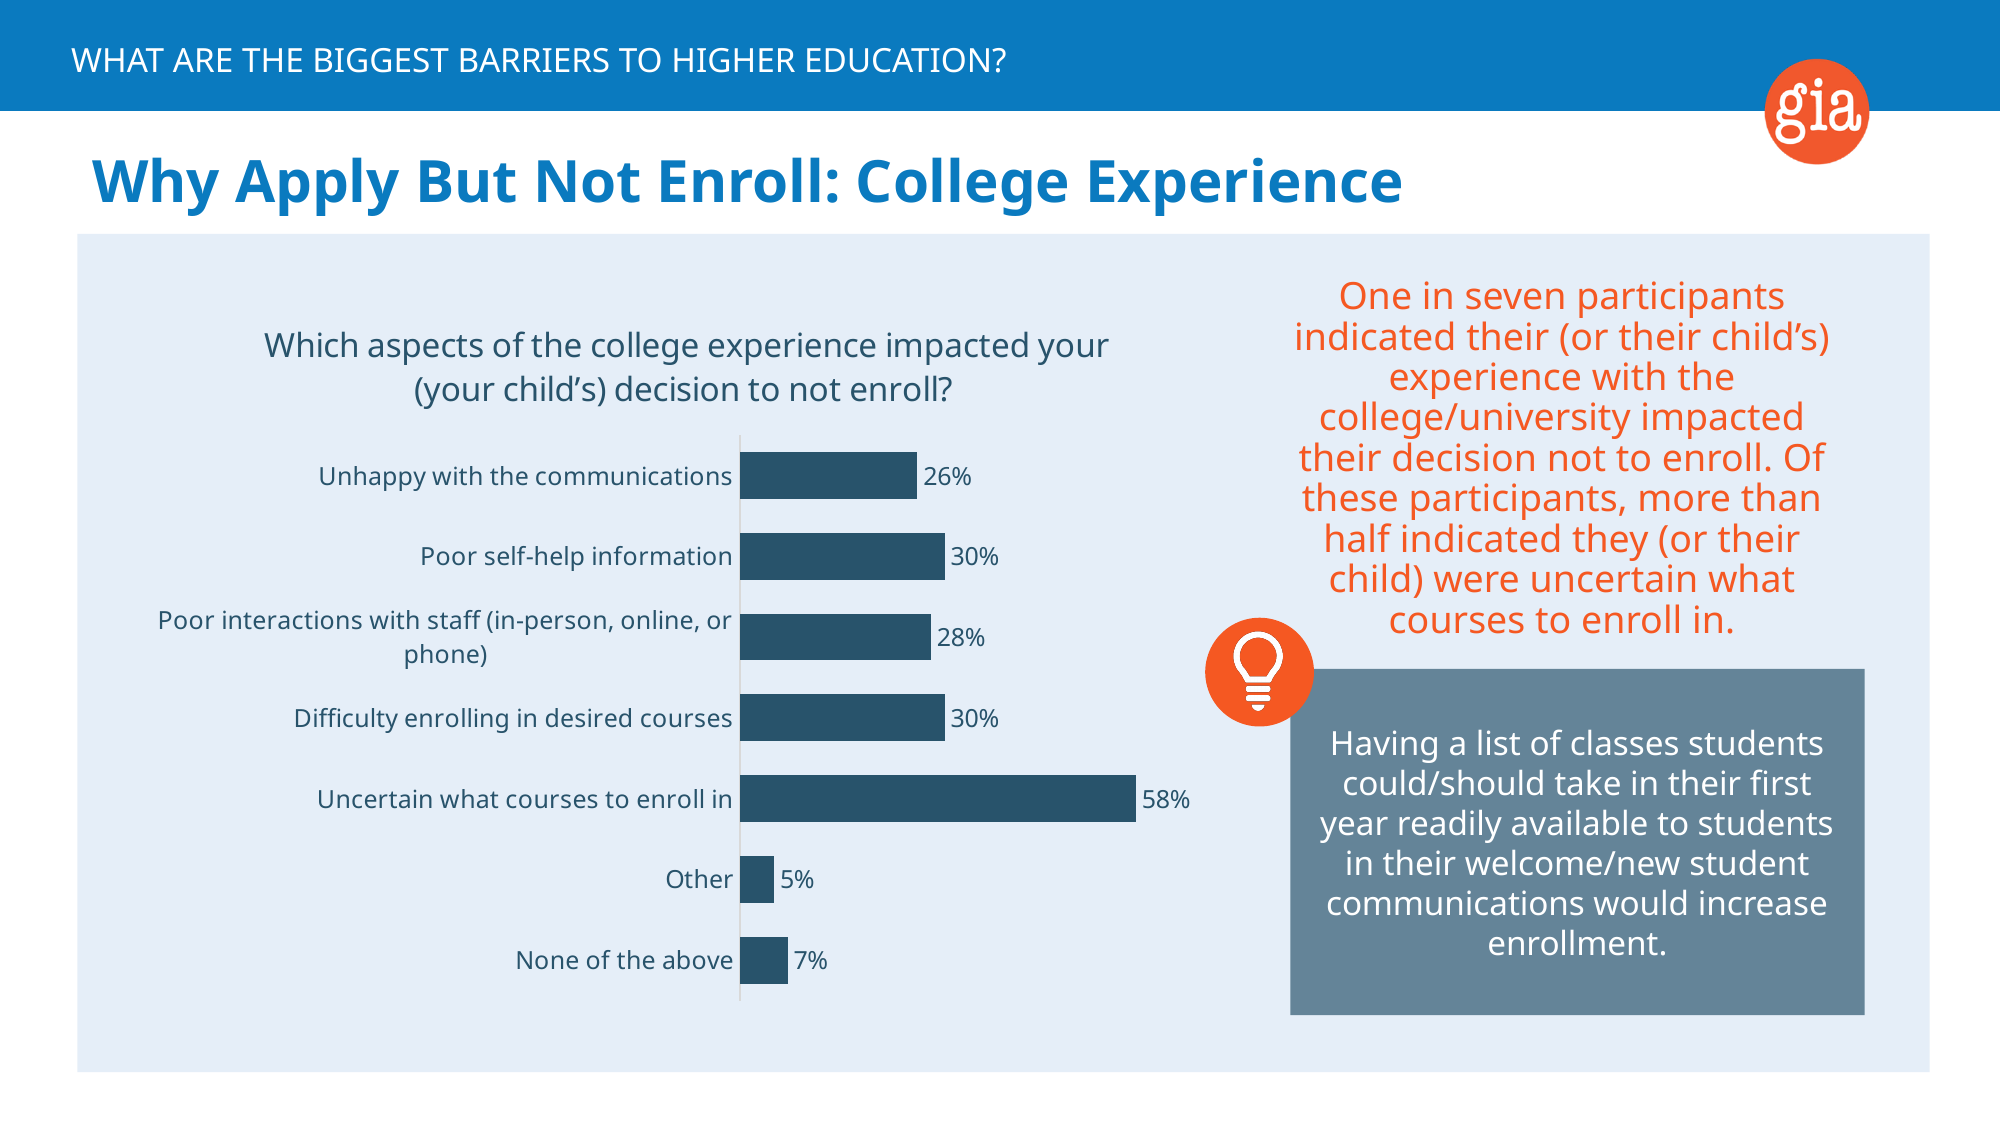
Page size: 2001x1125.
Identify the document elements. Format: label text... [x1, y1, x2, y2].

text_box Having a list of classes students could/should take in their first year readily available to students in their welcome/new student communications would increase enrollment. [1289, 668, 1866, 1016]
text_box One in seven participants indicated their (or their child’s) experience with the college/university impacted their decision not to enroll. Of these participants, more than half indicated they (or their child) were uncertain what courses to enroll in. [1259, 269, 1865, 649]
text_box [76, 233, 1931, 1073]
text_box [0, 0, 2000, 111]
text_box WHAT ARE THE BIGGEST BARRIERS TO HIGHER EDUCATION? [55, 31, 1318, 111]
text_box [1205, 617, 1314, 727]
chart [135, 290, 1240, 1016]
picture [1760, 55, 1872, 168]
list Why Apply But Not Enroll: College Experience [77, 144, 1789, 247]
